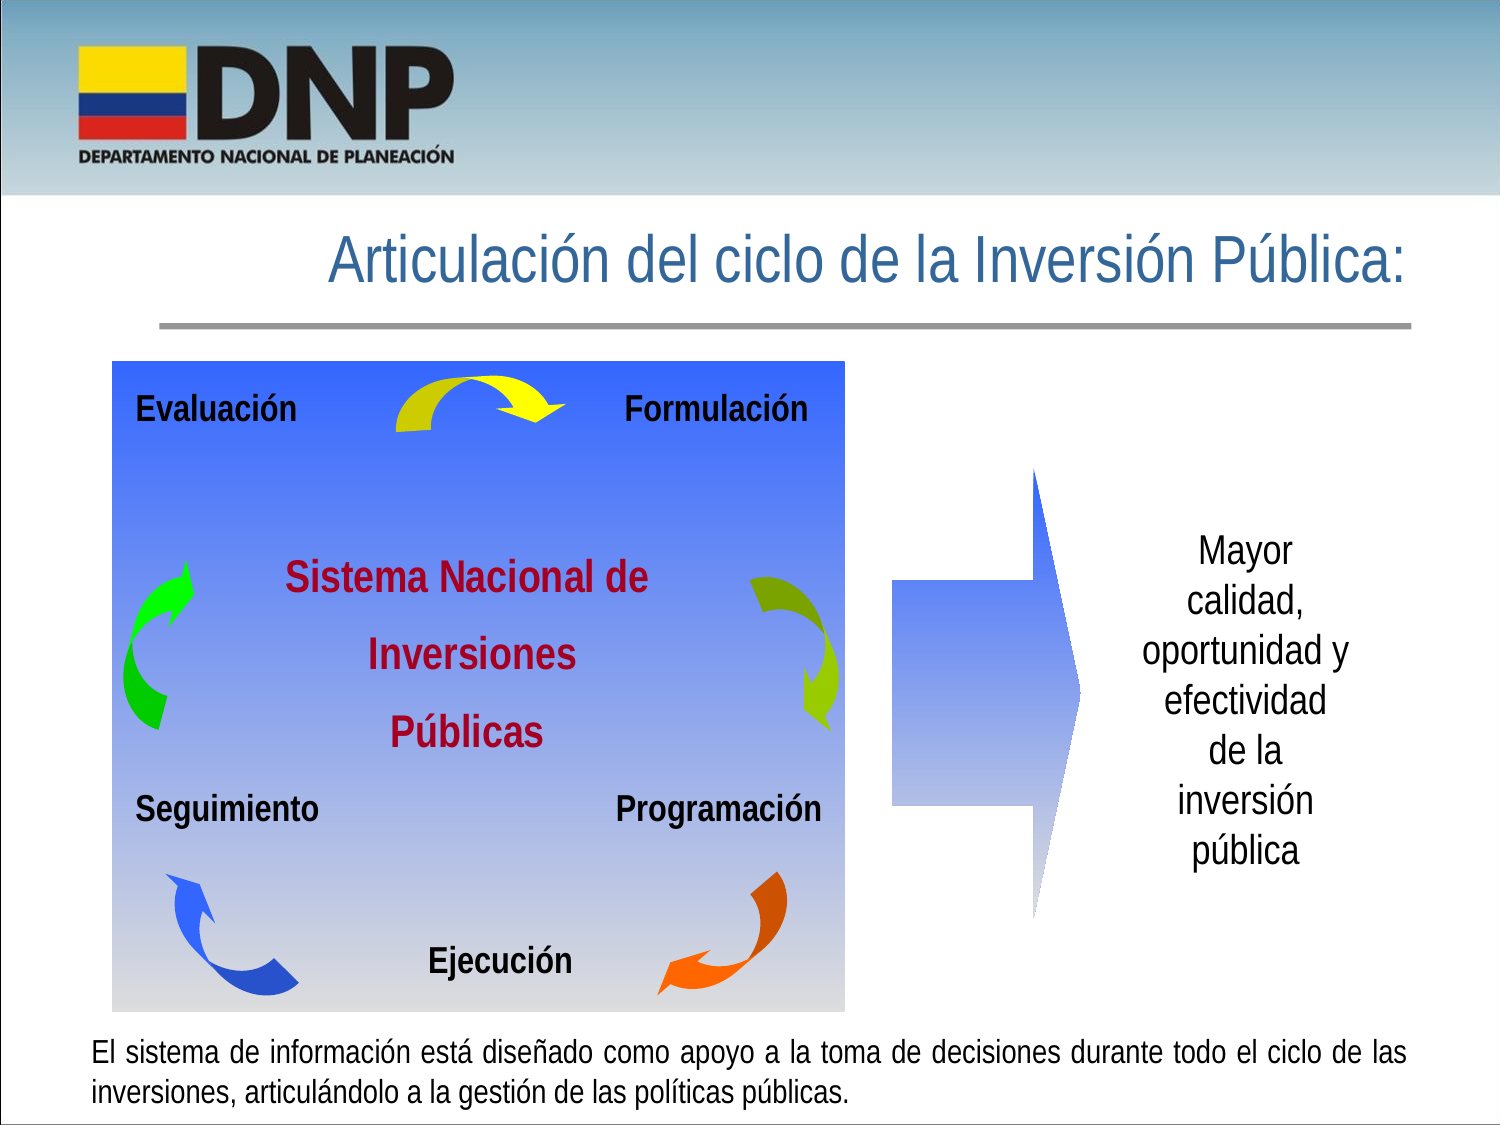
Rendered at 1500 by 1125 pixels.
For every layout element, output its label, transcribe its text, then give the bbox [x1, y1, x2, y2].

picture [0, 0, 1500, 1125]
text_box Mayor calidad, oportunidad y efectividad de la inversión pública [1126, 515, 1365, 881]
text_box El sistema de información está diseñado como apoyo a la toma de decisiones durante todo el ciclo de las inversiones, articulándolo a la gestión de las políticas públicas. [76, 1023, 1425, 1118]
text_box [891, 467, 1081, 918]
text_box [111, 361, 845, 1012]
text_box Articulación del ciclo de la Inversión Pública: [171, 207, 1424, 303]
